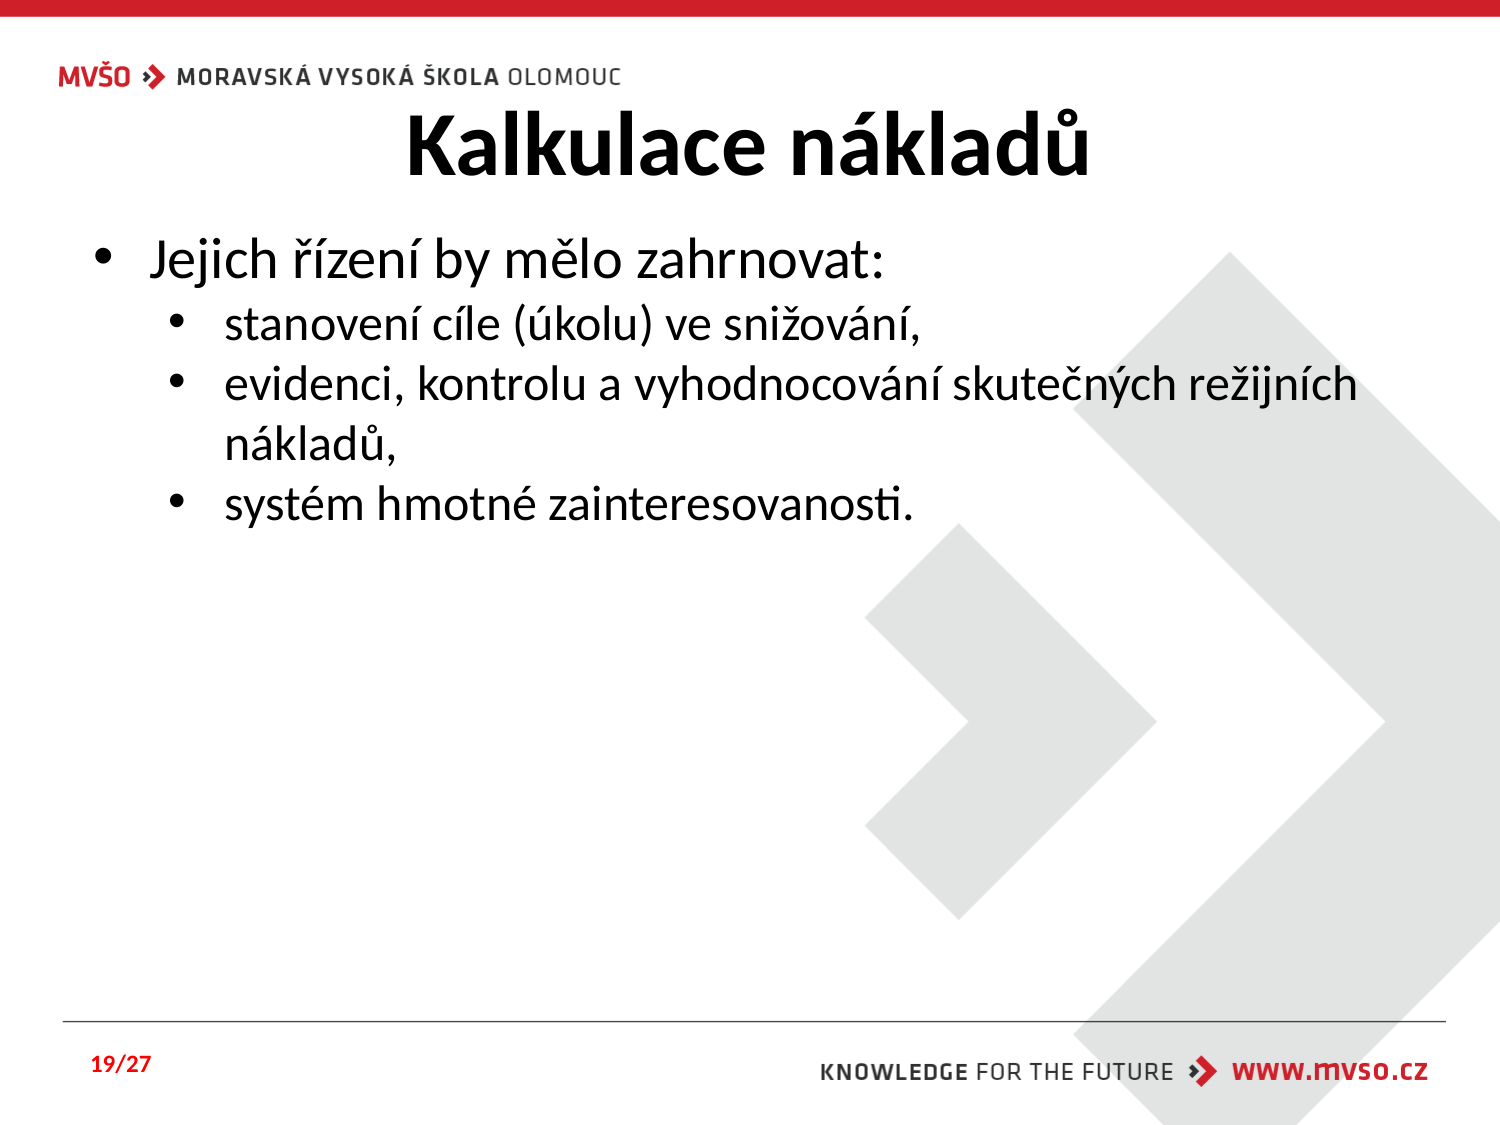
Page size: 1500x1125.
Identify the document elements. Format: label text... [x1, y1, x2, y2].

picture [0, 0, 1500, 1125]
text_box 19/27 [74, 1040, 213, 1085]
list Jejich řízení by mělo zahrnovat: stanovení cíle (úkolu) ve snižování, evidenci, kontrolu a vyhodnocování skutečných režijních nákladů, systém hmotné zainteresovanosti. [75, 213, 1425, 956]
title Kalkulace nákladů [75, 45, 1425, 213]
